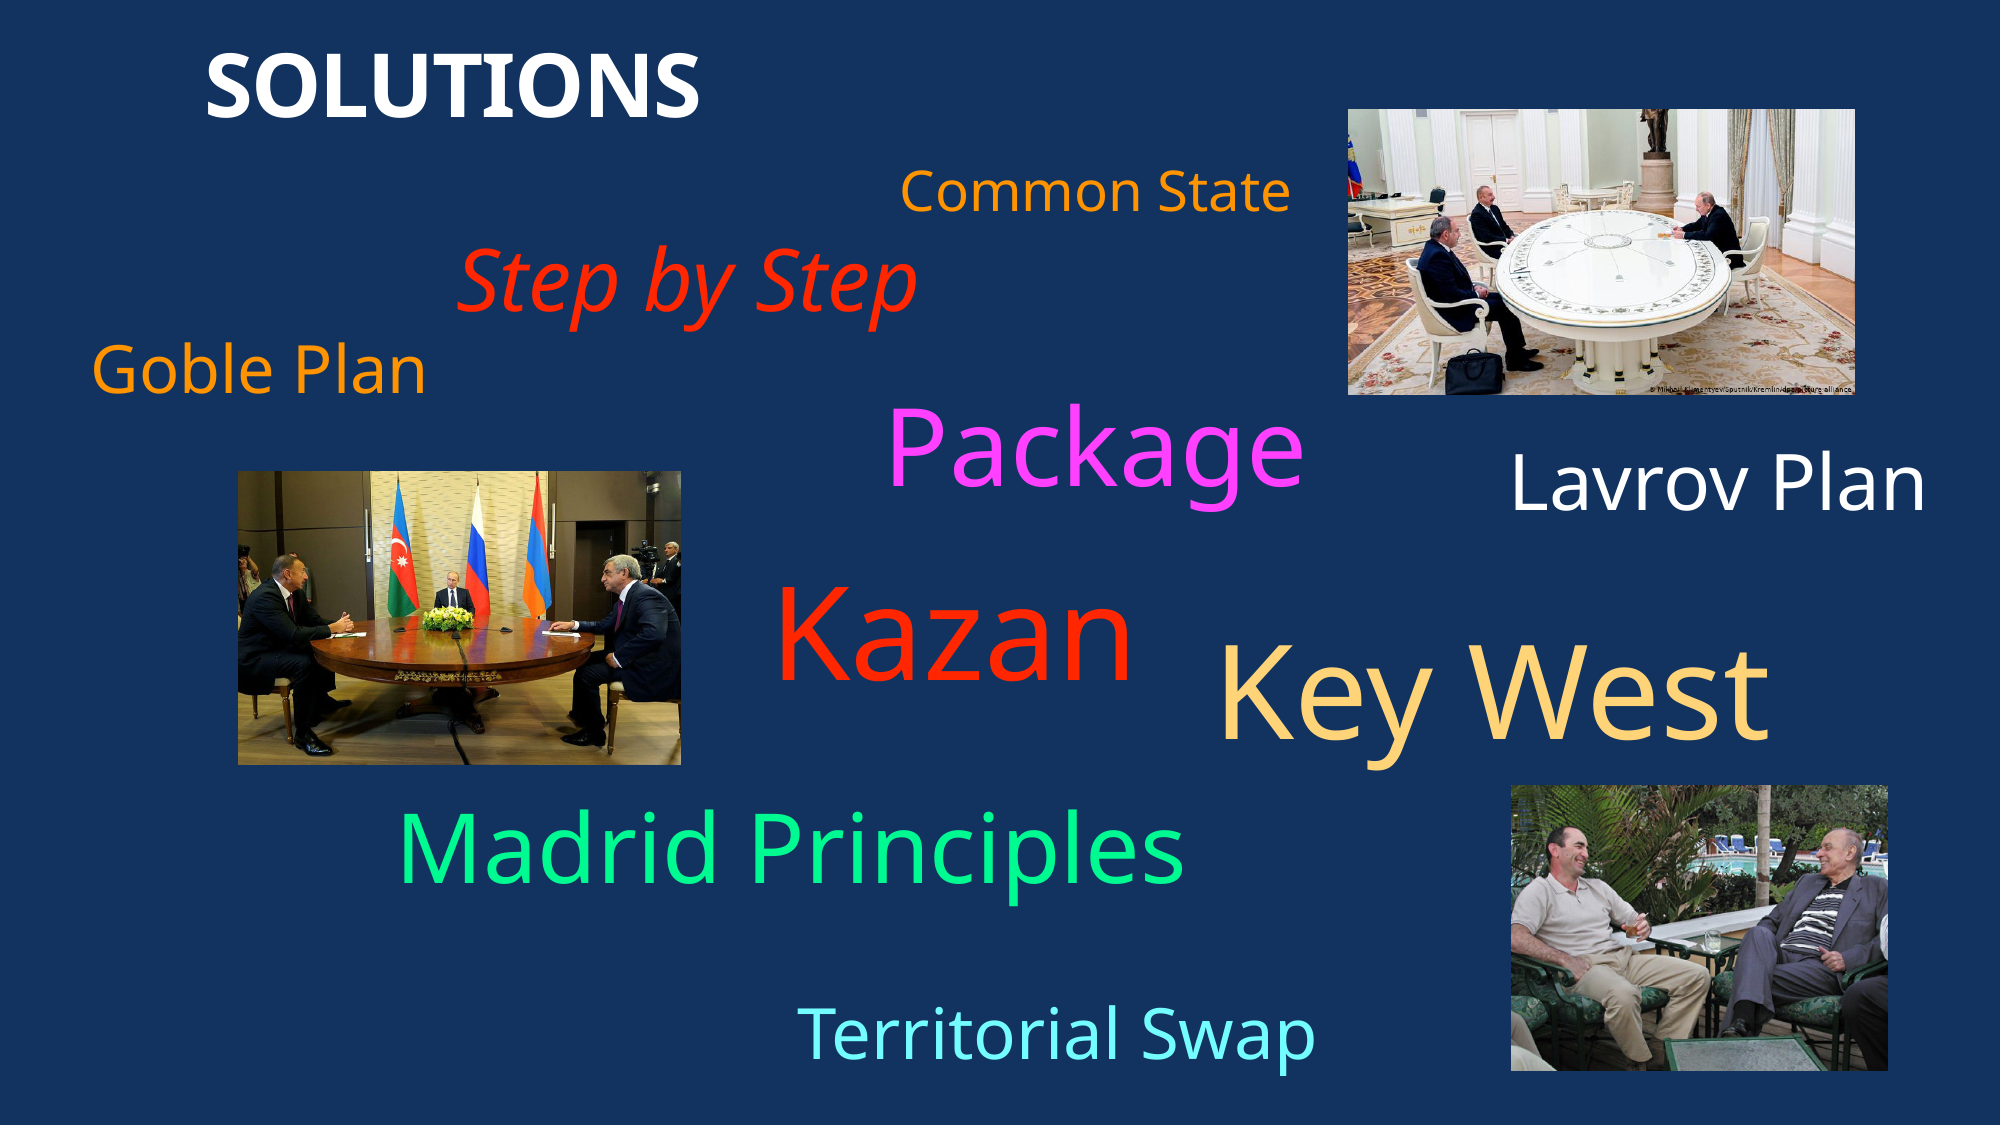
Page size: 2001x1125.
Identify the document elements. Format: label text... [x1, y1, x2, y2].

text_box Kazan [765, 545, 1143, 711]
text_box Territorial Swap [792, 985, 1323, 1079]
text_box Madrid Principles [391, 782, 1192, 907]
text_box Key West [1209, 604, 1776, 770]
text_box Goble Plan [86, 322, 434, 411]
text_box Step by Step [409, 220, 968, 333]
text_box Package [879, 373, 1313, 512]
picture [238, 471, 681, 766]
title SOLUTIONS [195, 40, 999, 159]
text_box Common State [895, 151, 1297, 228]
text_box Lavrov Plan [1503, 427, 1934, 530]
picture [1348, 109, 1855, 395]
picture [1510, 785, 1888, 1071]
